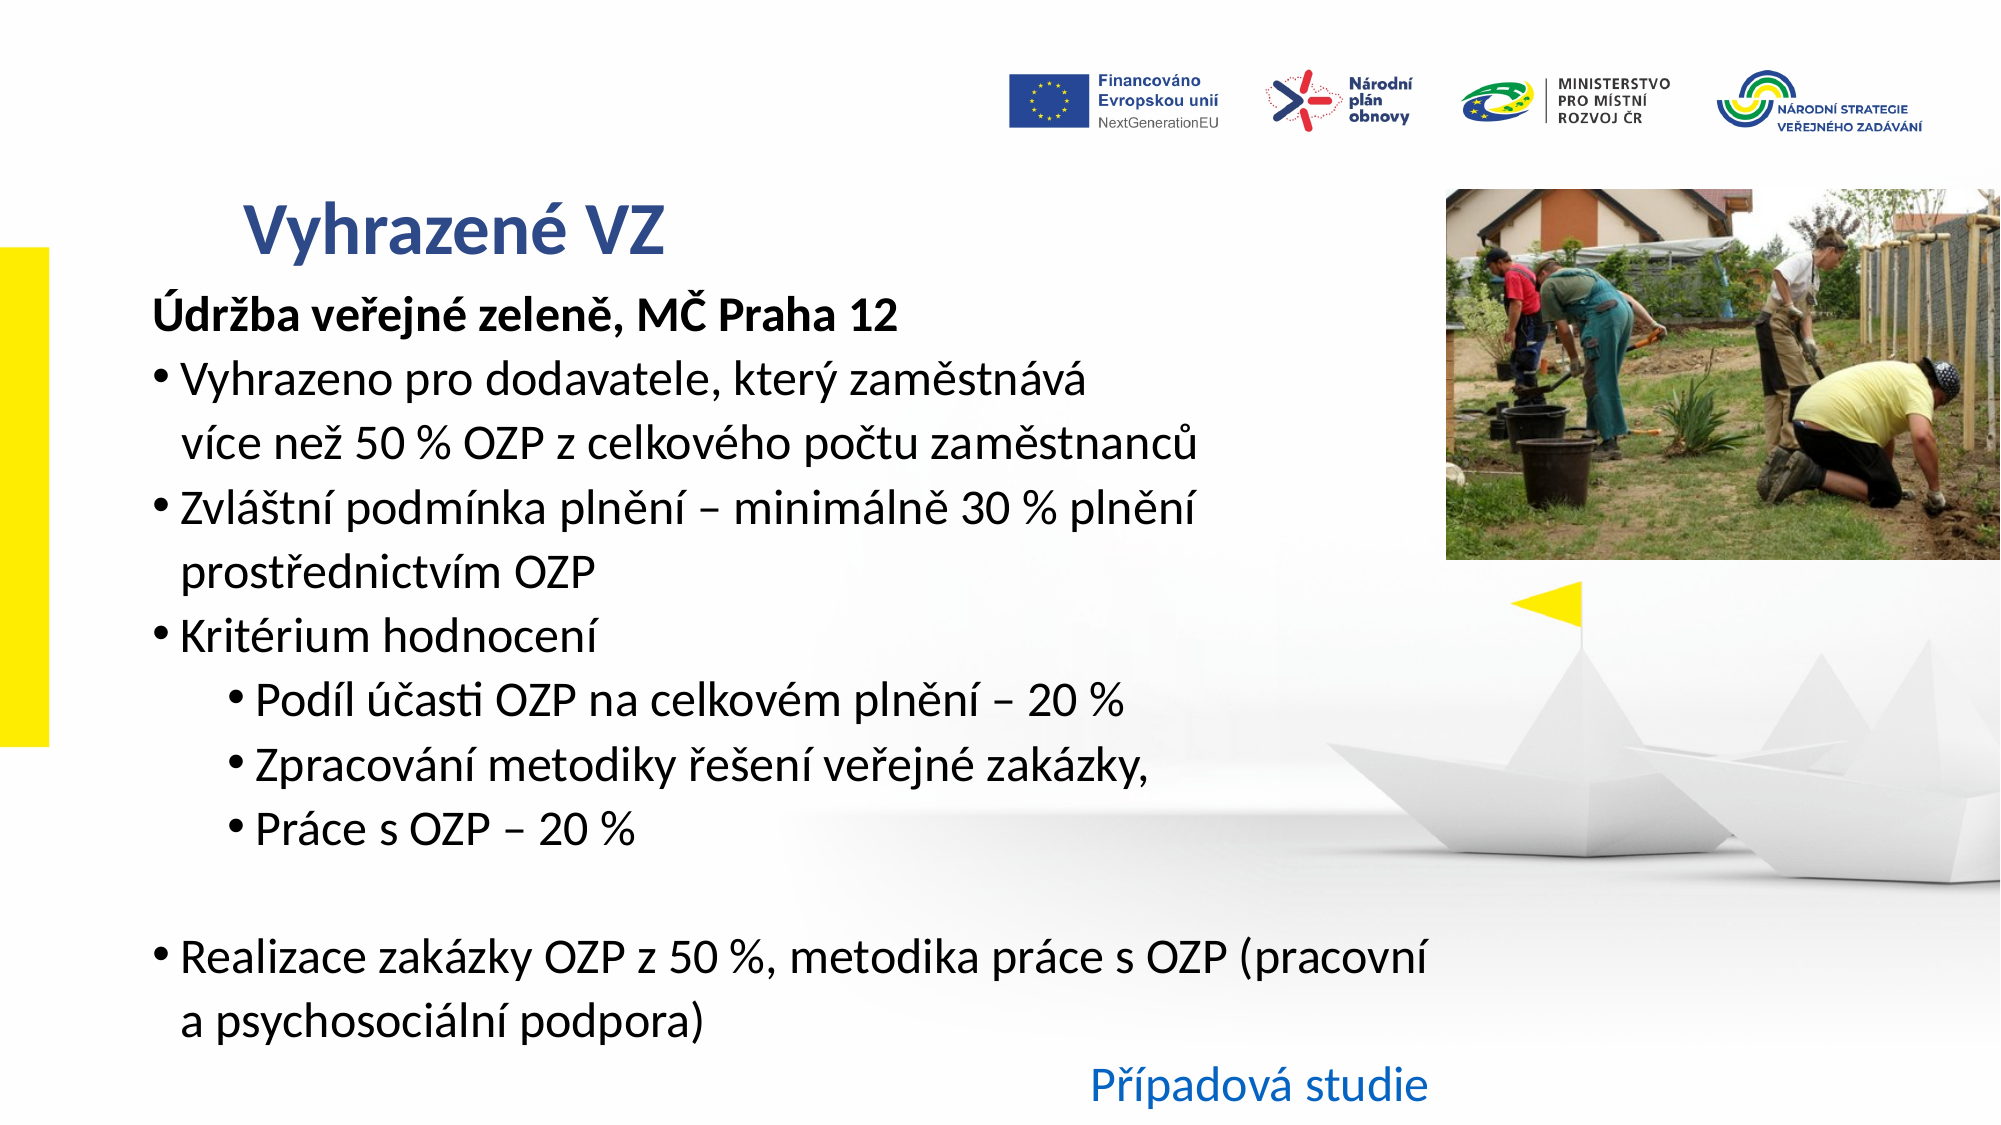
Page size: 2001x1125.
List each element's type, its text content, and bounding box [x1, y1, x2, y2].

text_box Údržba veřejné zeleně, MČ Praha 12 Vyhrazeno pro dodavatele, který zaměstnává více než 50 % OZP z celkového počtu zaměstnanců Zvláštní podmínka plnění – minimálně 30 % plnění prostřednictvím OZP Kritérium hodnocení Podíl účasti OZP na celkovém plnění – 20 % Zpracování metodiky řešení veřejné zakázky, Práce s OZP – 20 % Realizace zakázky OZP z 50 %, metodika práce s OZP (pracovní a psychosociální podpora) Případová studie [137, 270, 1445, 1120]
text_box Vyhrazené VZ [228, 172, 1633, 278]
picture [0, 0, 2001, 1125]
